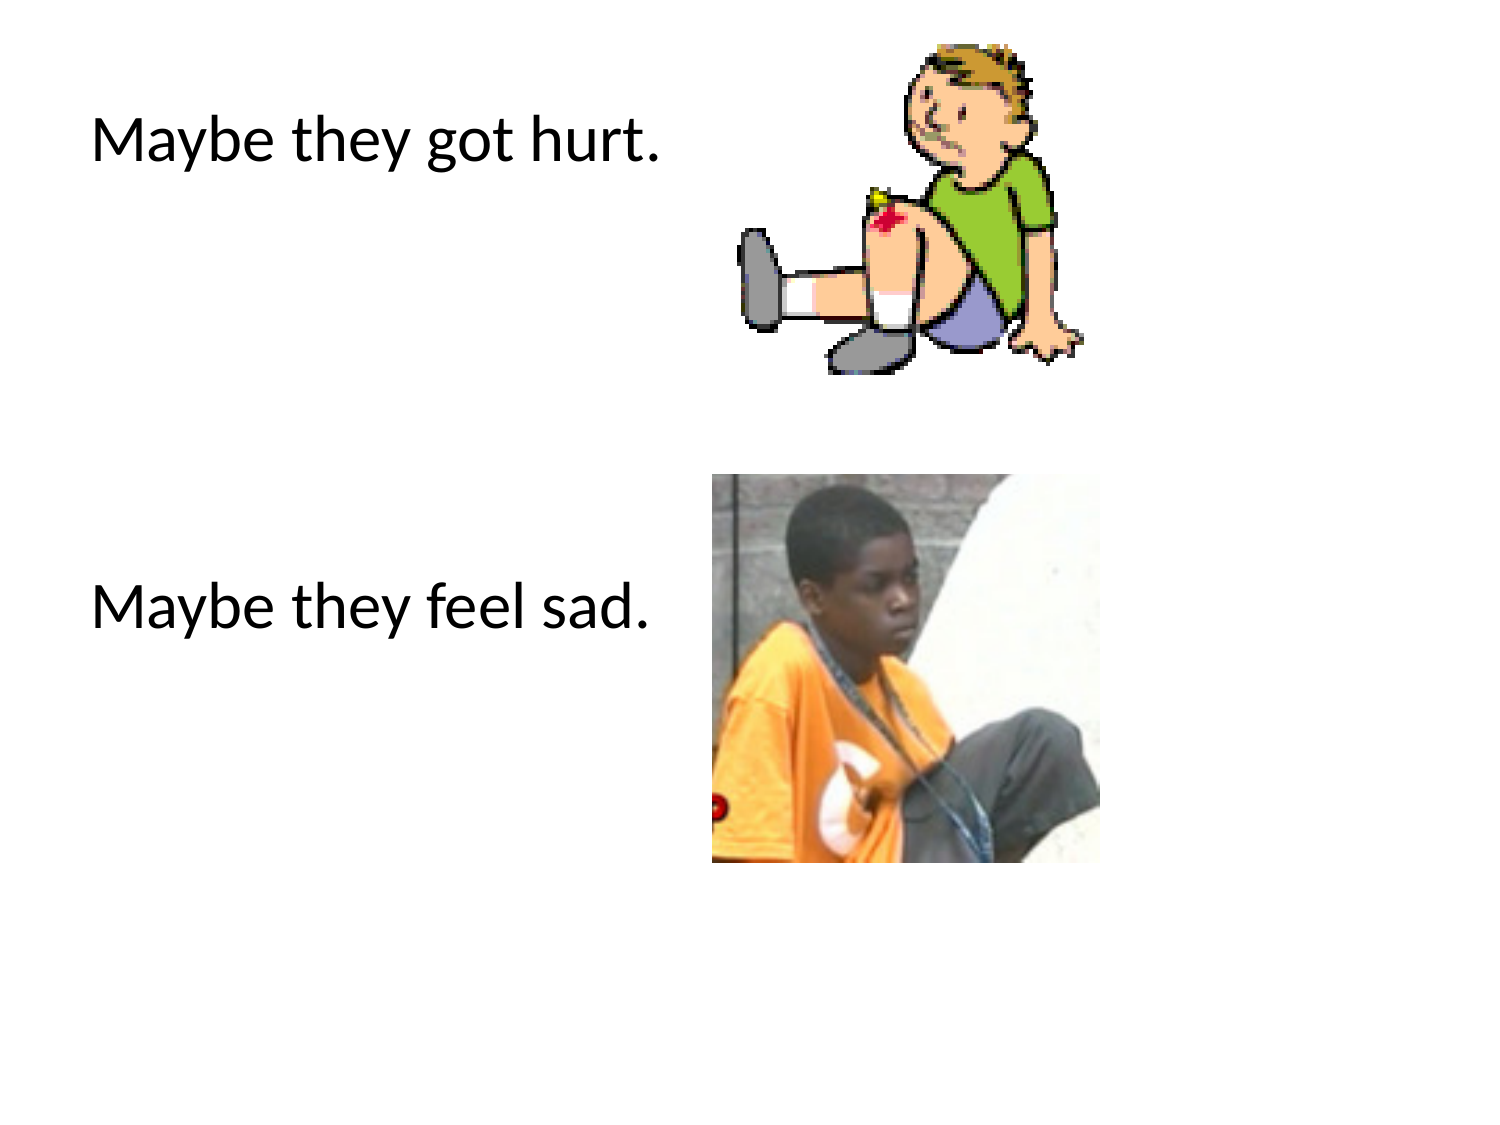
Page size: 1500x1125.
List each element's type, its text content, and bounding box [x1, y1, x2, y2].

picture [737, 0, 1084, 376]
list Maybe they got hurt. Maybe they feel sad. [75, 87, 1425, 1063]
picture [712, 474, 1101, 863]
